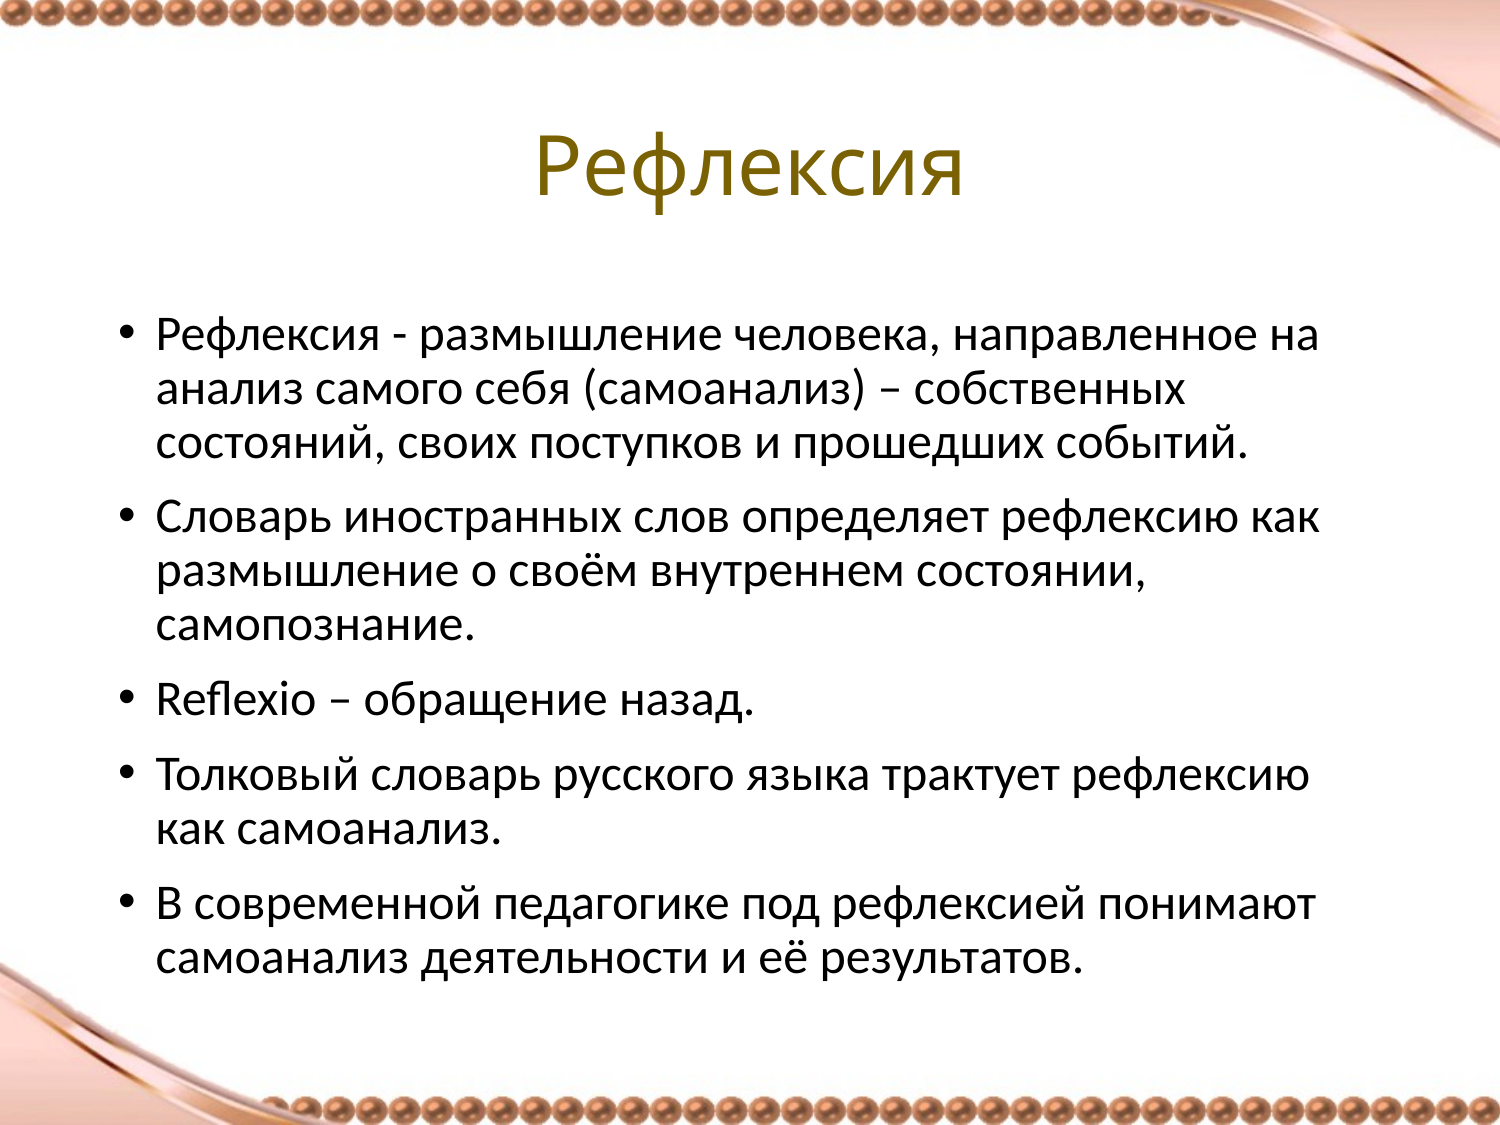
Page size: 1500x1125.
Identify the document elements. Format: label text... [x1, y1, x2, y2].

title Рефлексия [103, 59, 1397, 278]
picture [0, 0, 1500, 1125]
list Рефлексия - размышление человека, направленное на анализ самого себя (самоанализ) – собственных состояний, своих поступков и прошедших событий. Словарь иностранных слов определяет рефлексию как размышление о своём внутреннем состоянии, самопознание. Reflexio – обращение назад. Толковый словарь русского языка трактует рефлексию как самоанализ. В современной педагогике под рефлексией понимают самоанализ деятельности и её результатов. [102, 299, 1398, 1014]
